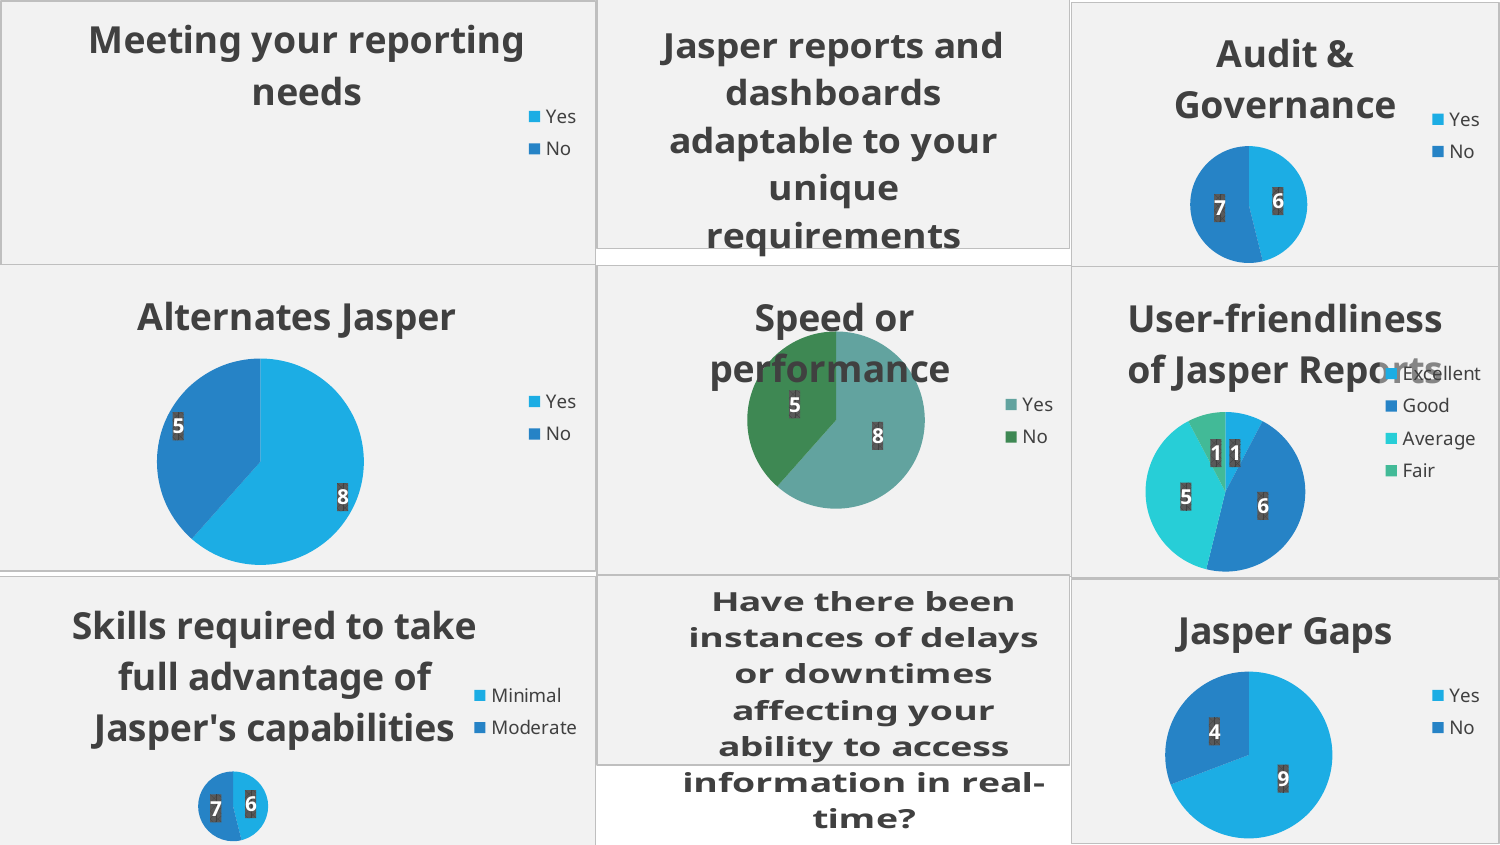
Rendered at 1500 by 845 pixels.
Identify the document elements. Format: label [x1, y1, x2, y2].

chart [0, 0, 1500, 845]
